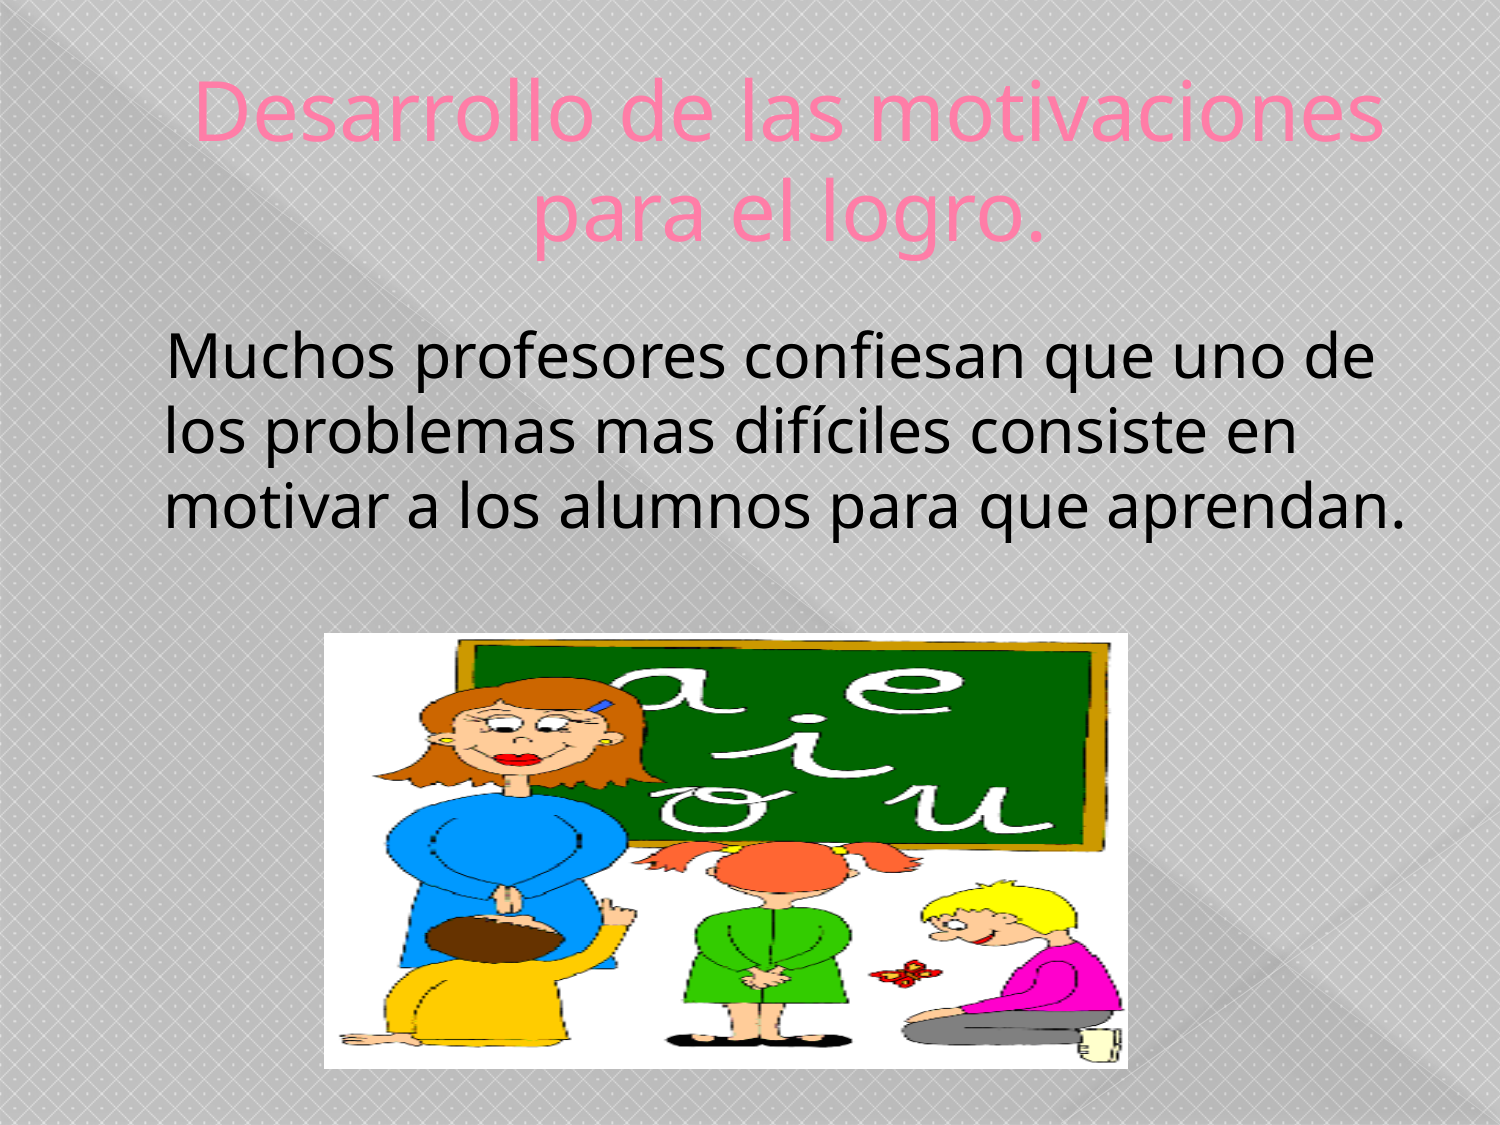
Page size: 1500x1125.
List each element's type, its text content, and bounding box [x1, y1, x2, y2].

picture [324, 633, 1129, 1069]
list Muchos profesores confiesan que uno de los problemas mas difíciles consiste en motivar a los alumnos para que aprendan. [75, 308, 1425, 1059]
title Desarrollo de las motivaciones para el logro. [75, 43, 1425, 274]
